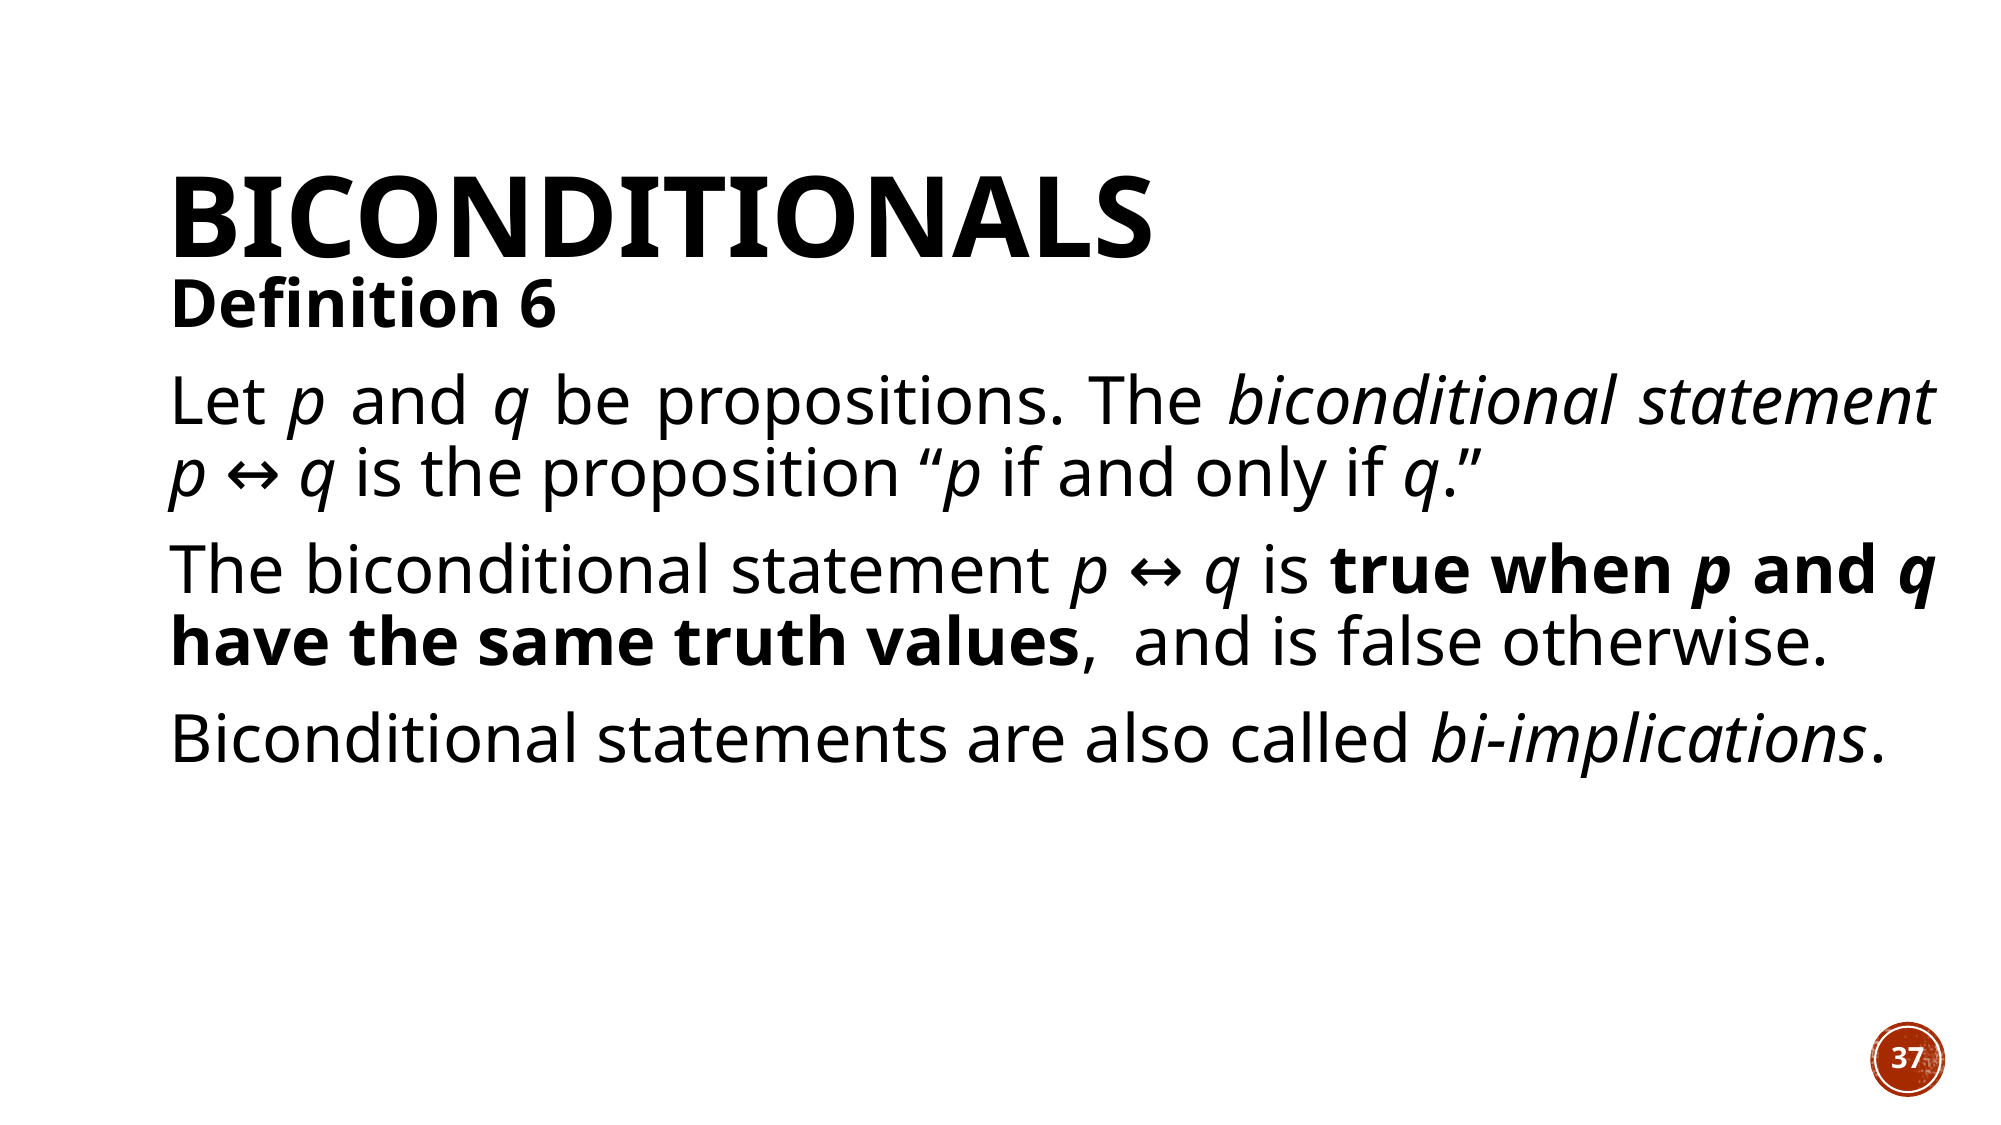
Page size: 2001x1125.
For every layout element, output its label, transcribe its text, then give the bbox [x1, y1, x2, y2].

slide_number 37 [1855, 1028, 1961, 1089]
title Biconditionals [151, 99, 1727, 343]
list Definition 6 Let p and q be propositions. The biconditional statement p ↔ q is the proposition “p if and only if q.” The biconditional statement p ↔ q is true when p and q have the same truth values, and is false otherwise. Biconditional statements are also called bi-implications. [154, 262, 1953, 1088]
